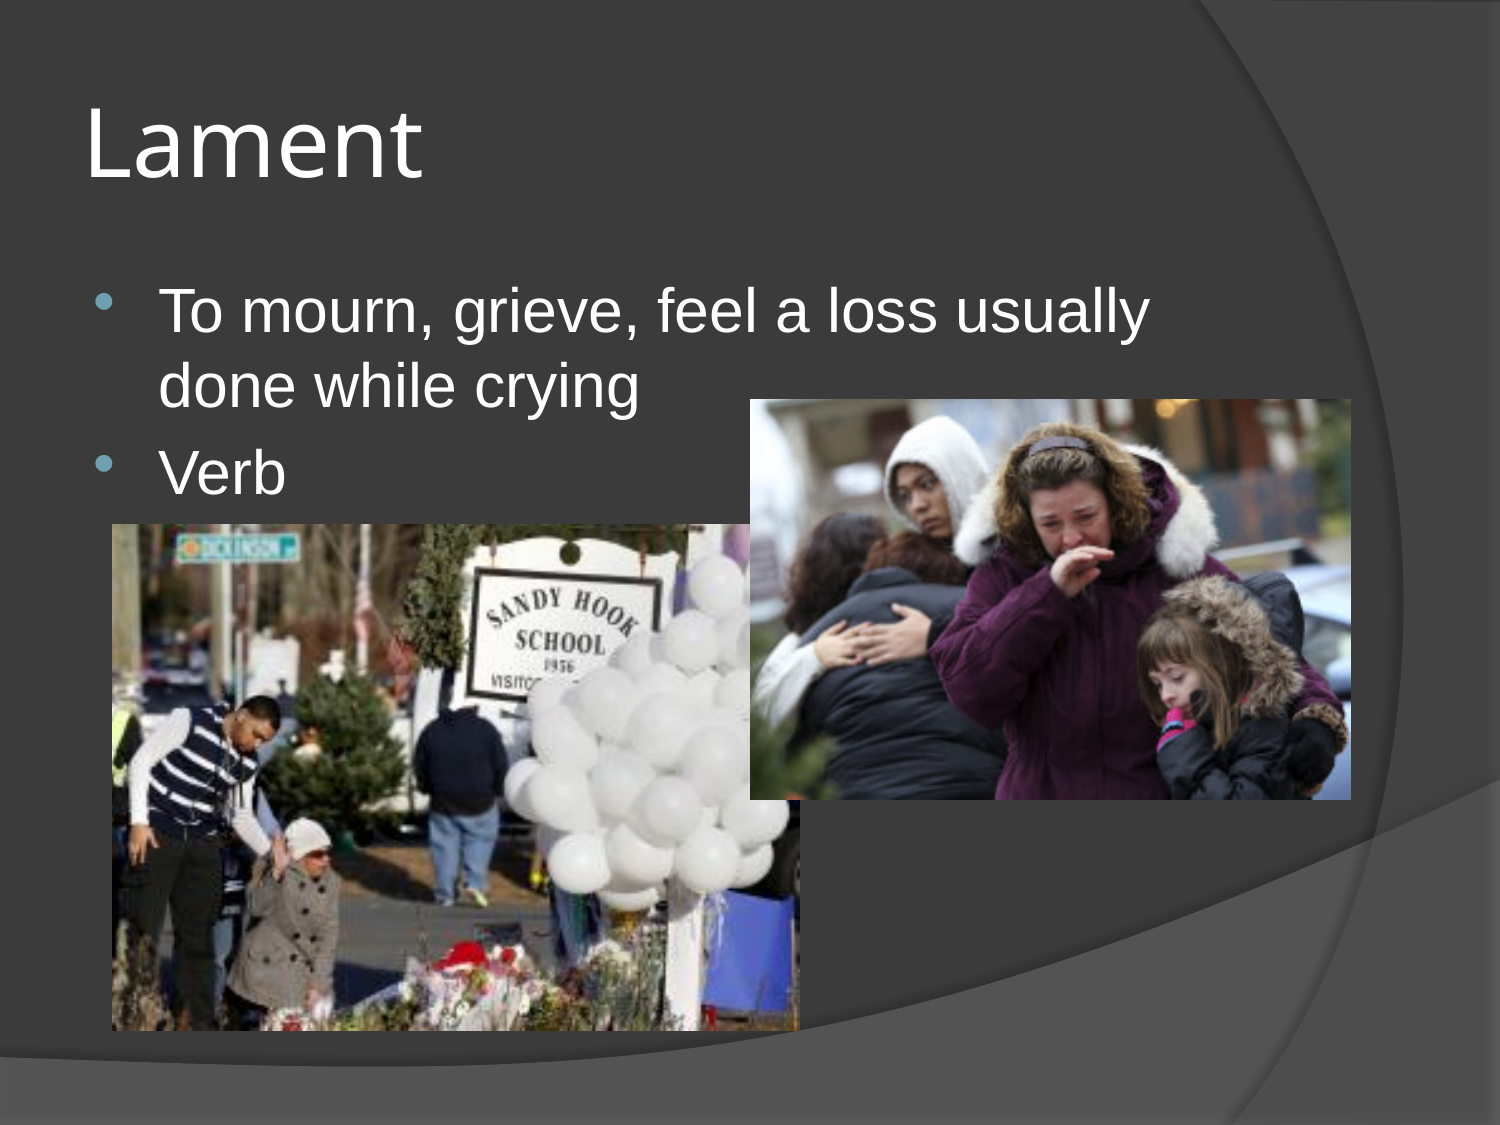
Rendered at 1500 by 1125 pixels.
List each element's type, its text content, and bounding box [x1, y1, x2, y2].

picture [112, 524, 801, 1031]
title Lament [75, 45, 1300, 233]
picture [749, 399, 1352, 801]
list To mourn, grieve, feel a loss usually done while crying Verb [75, 262, 1300, 1005]
